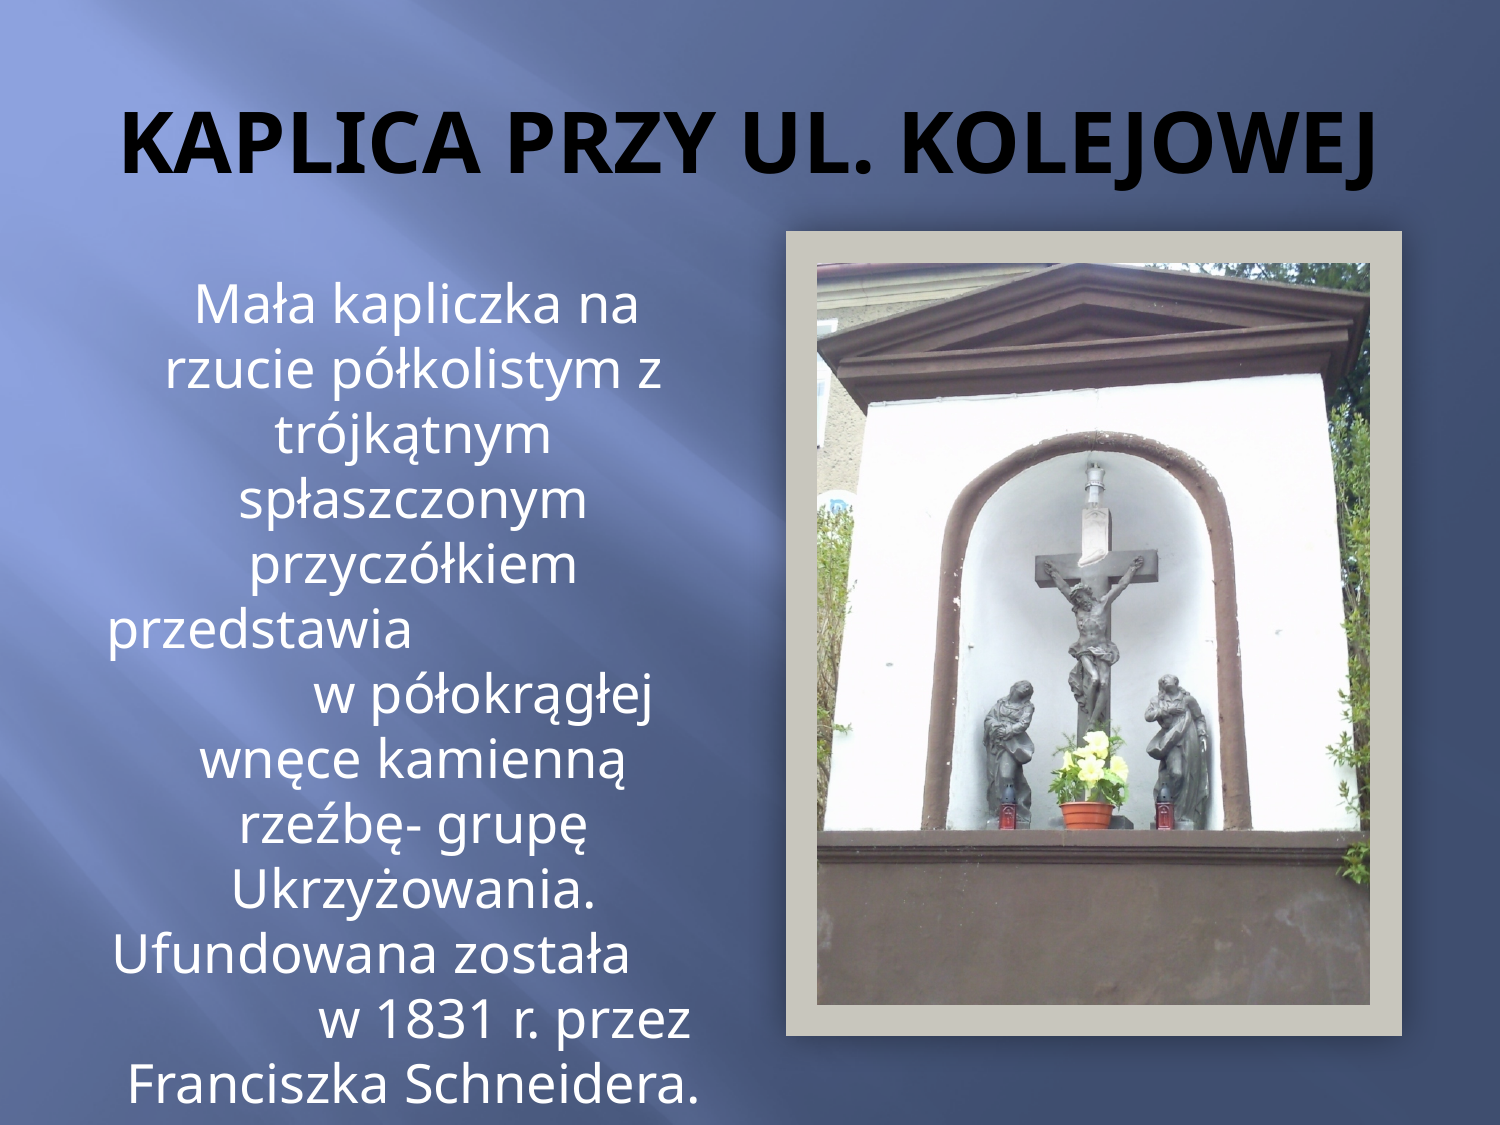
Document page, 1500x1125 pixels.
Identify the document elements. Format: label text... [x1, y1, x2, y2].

title KAPLICA PRZY UL. KOLEJOWEJ [75, 45, 1425, 233]
list Mała kapliczka na rzucie półkolistym z trójkątnym spłaszczonym przyczółkiem przedstawia w półokrągłej wnęce kamienną rzeźbę- grupę Ukrzyżowania. Ufundowana została w 1831 r. przez Franciszka Schneidera. [75, 262, 738, 1005]
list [816, 262, 1371, 1006]
